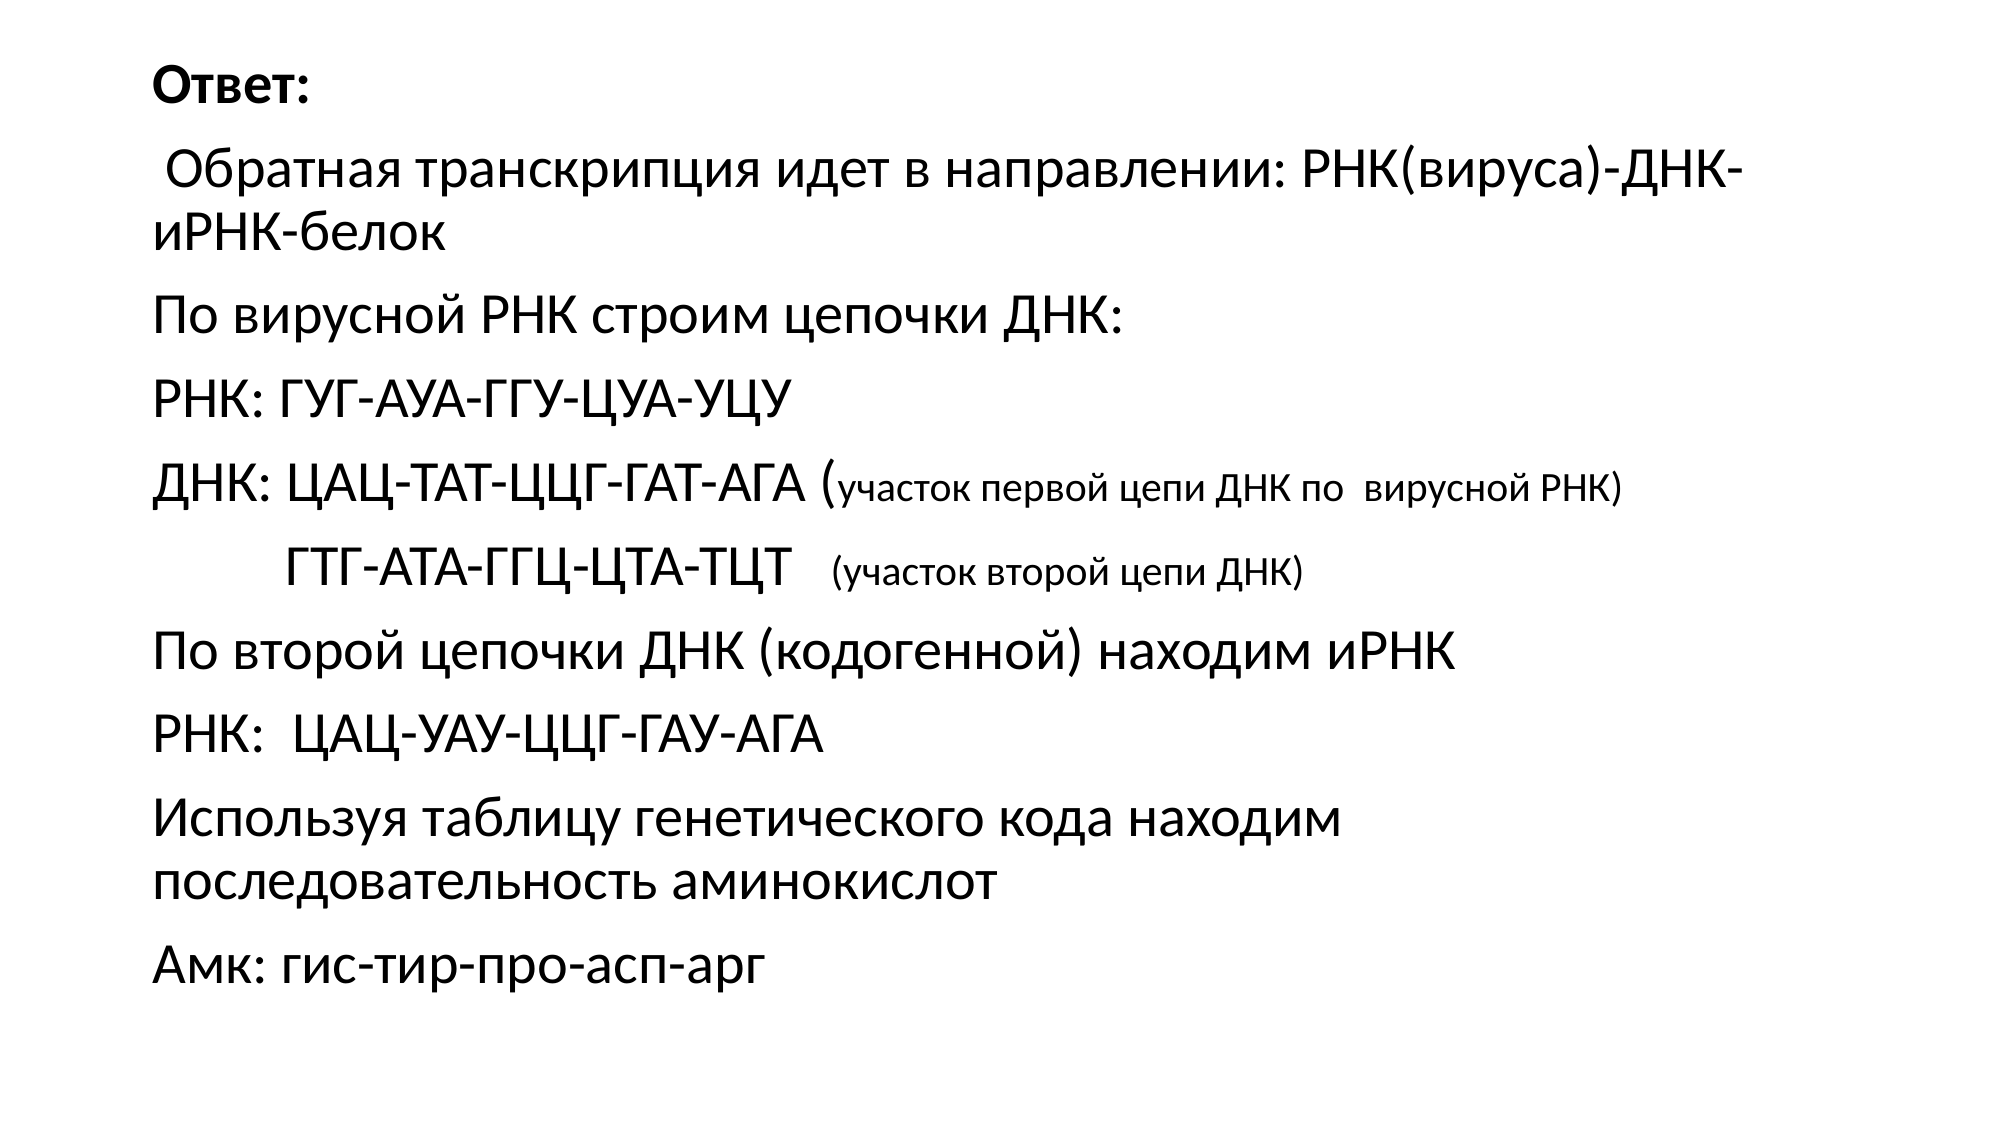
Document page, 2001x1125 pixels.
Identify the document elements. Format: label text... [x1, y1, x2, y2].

list Ответ: Обратная транскрипция идет в направлении: РНК(вируса)-ДНК-иРНК-белок По вирусной РНК строим цепочки ДНК: РНК: ГУГ-АУА-ГГУ-ЦУА-УЦУ ДНК: ЦАЦ-ТАТ-ЦЦГ-ГАТ-АГА (участок первой цепи ДНК по вирусной РНК) ГТГ-АТА-ГГЦ-ЦТА-ТЦТ (участок второй цепи ДНК) По второй цепочки ДНК (кодогенной) находим иРНК РНК: ЦАЦ-УАУ-ЦЦГ-ГАУ-АГА Используя таблицу генетического кода находим последовательность аминокислот Амк: гис-тир-про-асп-арг [137, 45, 1863, 1014]
